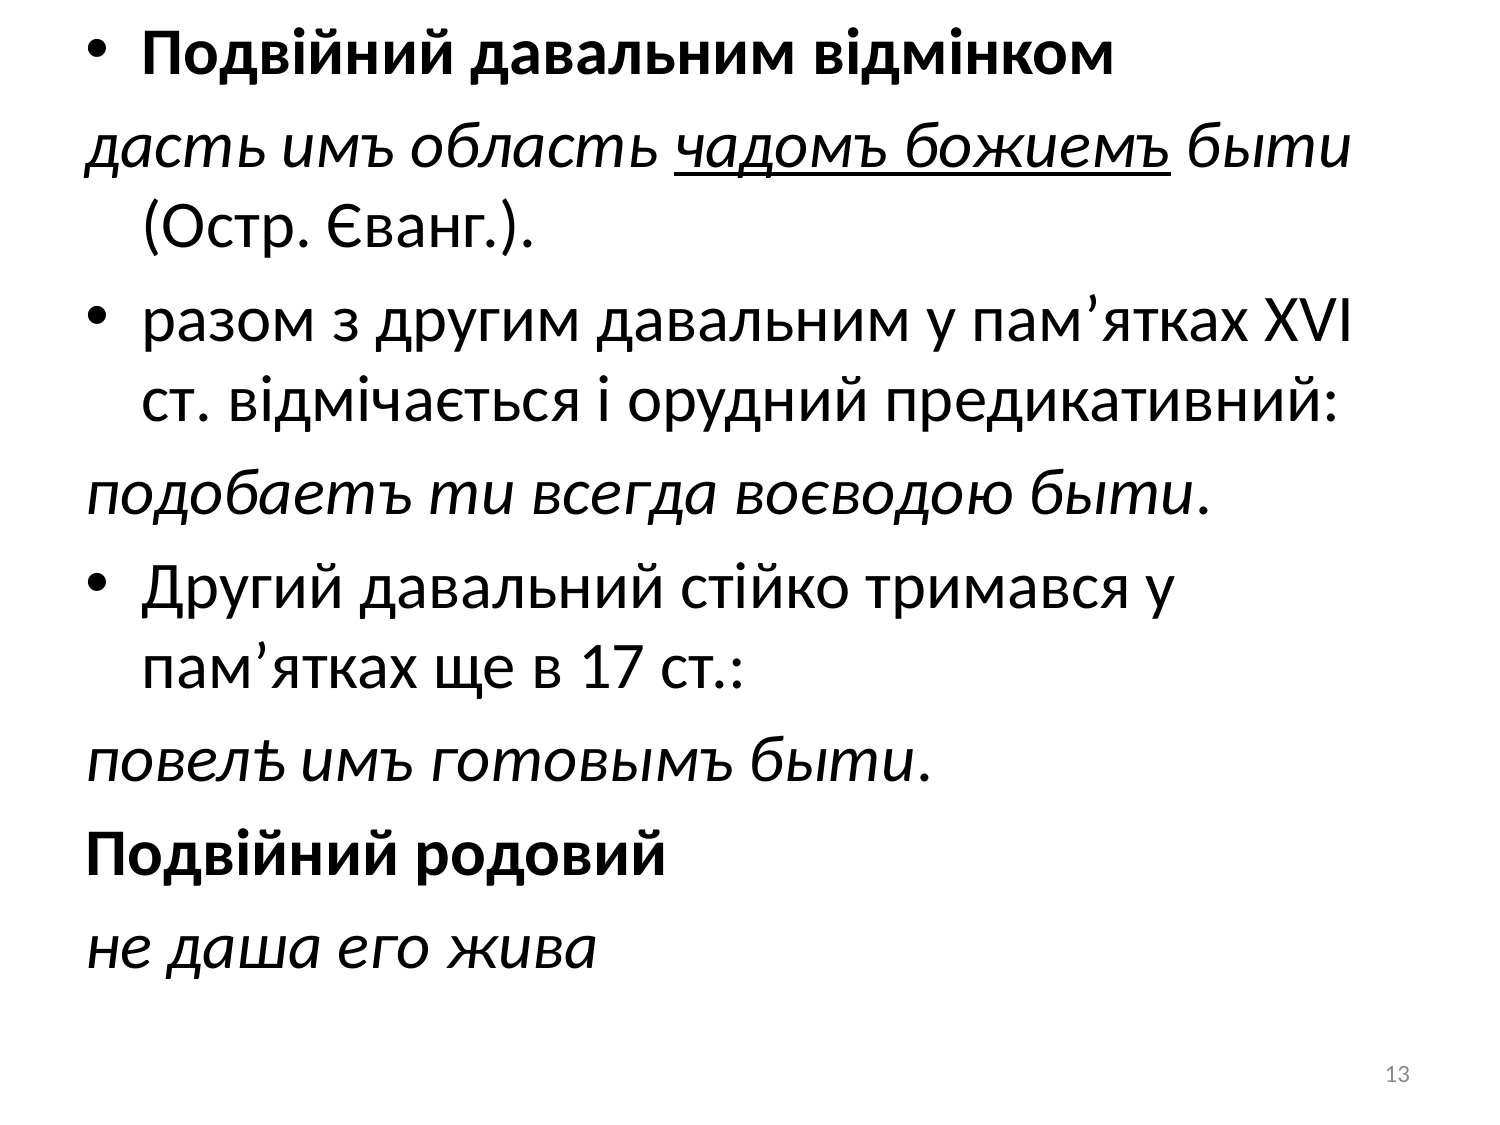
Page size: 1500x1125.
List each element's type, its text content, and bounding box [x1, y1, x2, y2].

slide_number 13 [1074, 1042, 1425, 1103]
list Подвійний давальним відмінком дасть имъ область чадомъ божиемъ быти (Остр. Єванг.). разом з другим давальним у пам’ятках XVI ст. відмічається і орудний предикативний: подобаетъ ти всегда воєводою быти. Другий давальний стійко тримався у пам’ятках ще в 17 ст.: повелѣ имъ готовымъ быти. Подвійний родовий не даша его жива [70, 0, 1421, 1067]
